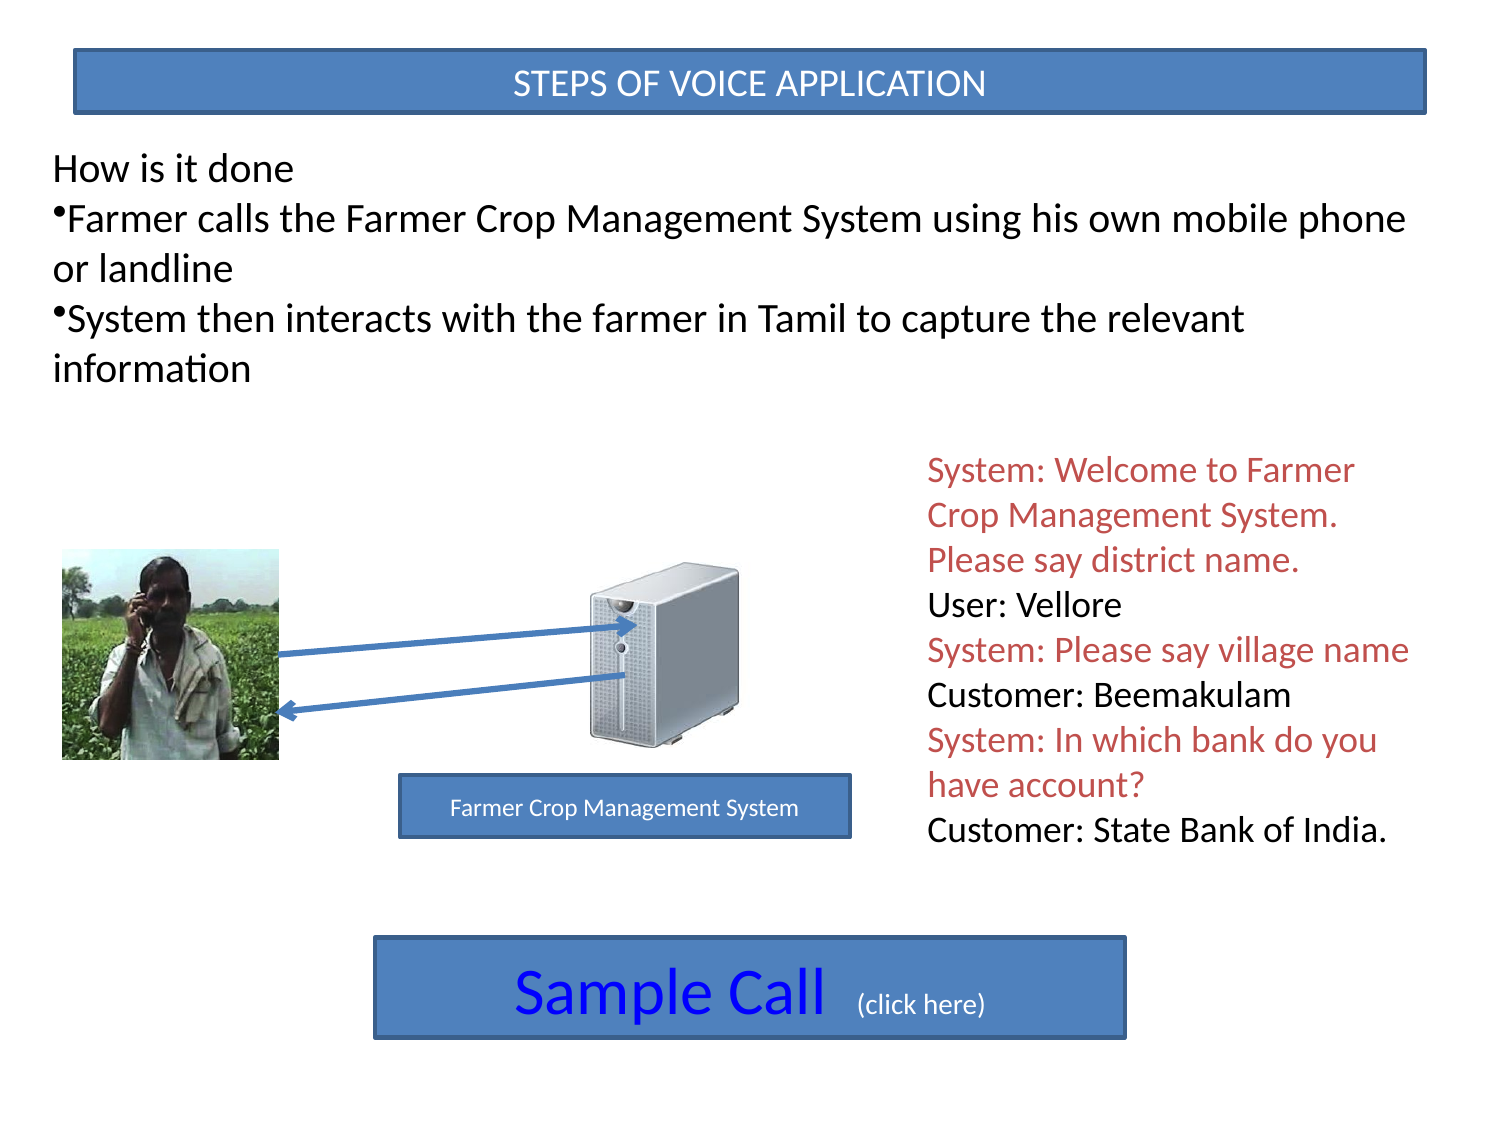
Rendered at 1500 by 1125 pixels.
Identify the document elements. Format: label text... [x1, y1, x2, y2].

text_box System: Welcome to Farmer Crop Management System. Please say district name. User: Vellore System: Please say village name Customer: Beemakulam System: In which bank do you have account? Customer: State Bank of India. [912, 437, 1438, 858]
text_box How is it done Farmer calls the Farmer Crop Management System using his own mobile phone or landline System then interacts with the farmer in Tamil to capture the relevant information [37, 133, 1450, 399]
text_box Farmer Crop Management System [398, 773, 852, 839]
picture [574, 562, 761, 748]
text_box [277, 624, 638, 655]
text_box Sample Call (click here) [373, 935, 1127, 1040]
picture [62, 549, 279, 760]
list STEPS OF VOICE APPLICATION [73, 48, 1427, 115]
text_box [274, 674, 626, 713]
